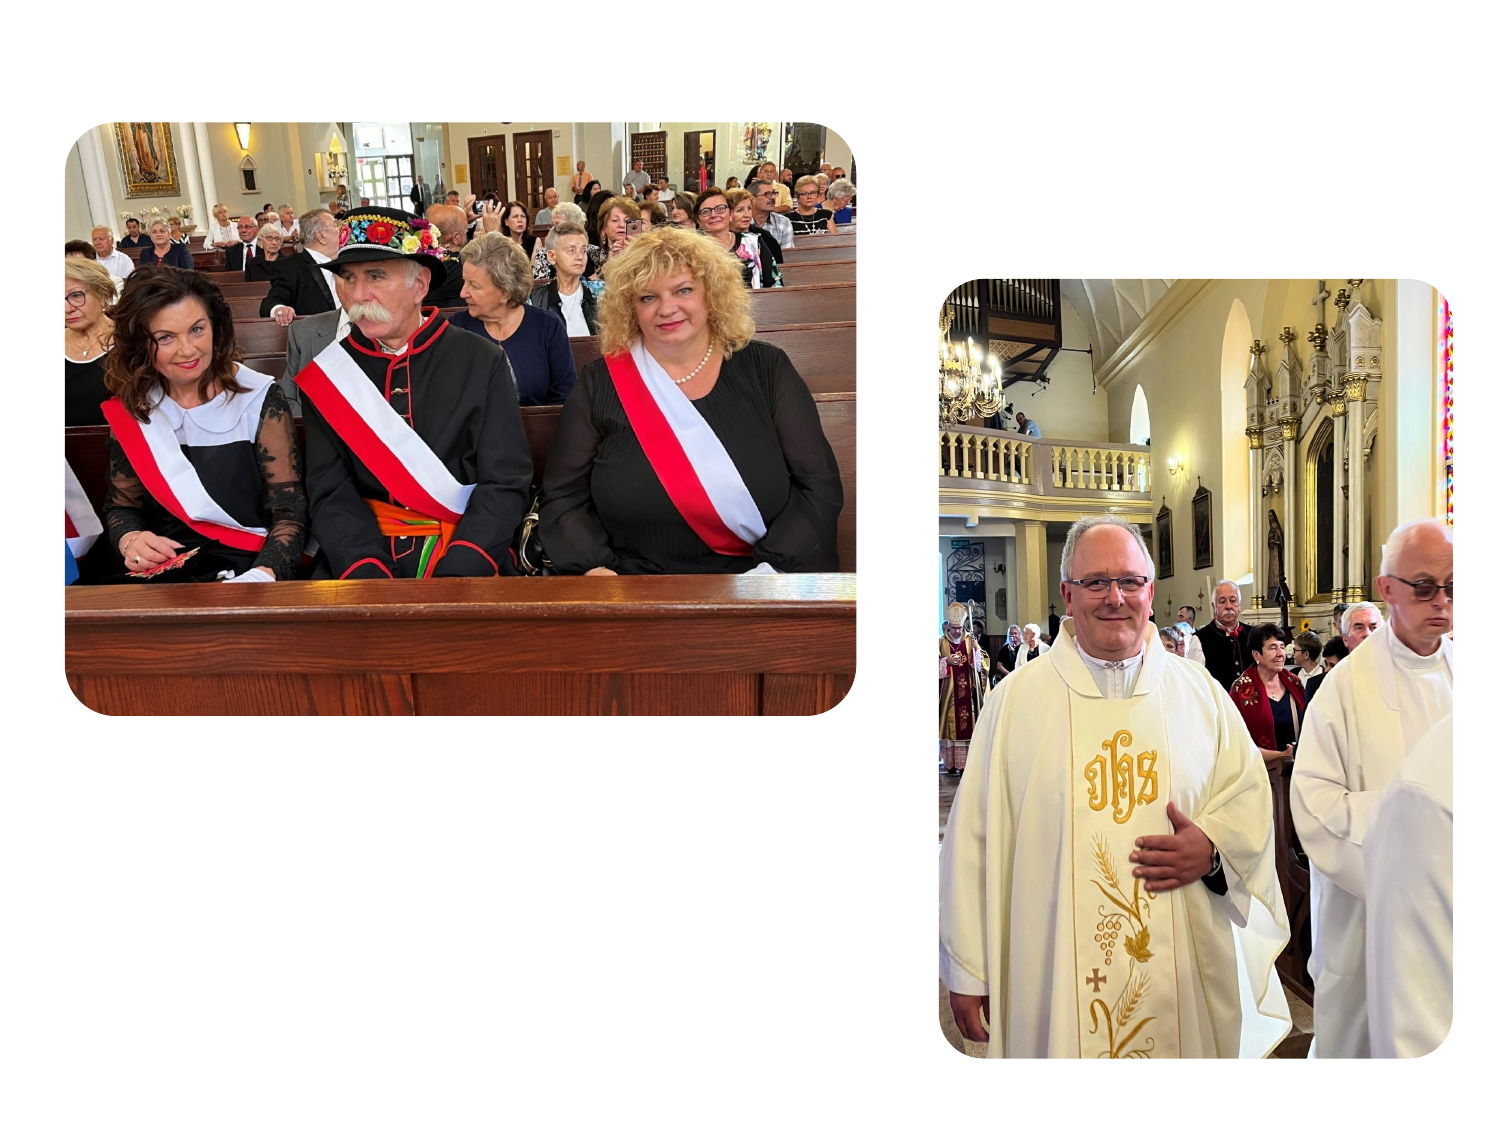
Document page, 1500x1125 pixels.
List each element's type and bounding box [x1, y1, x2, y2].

picture [938, 278, 1454, 1059]
picture [64, 122, 857, 717]
